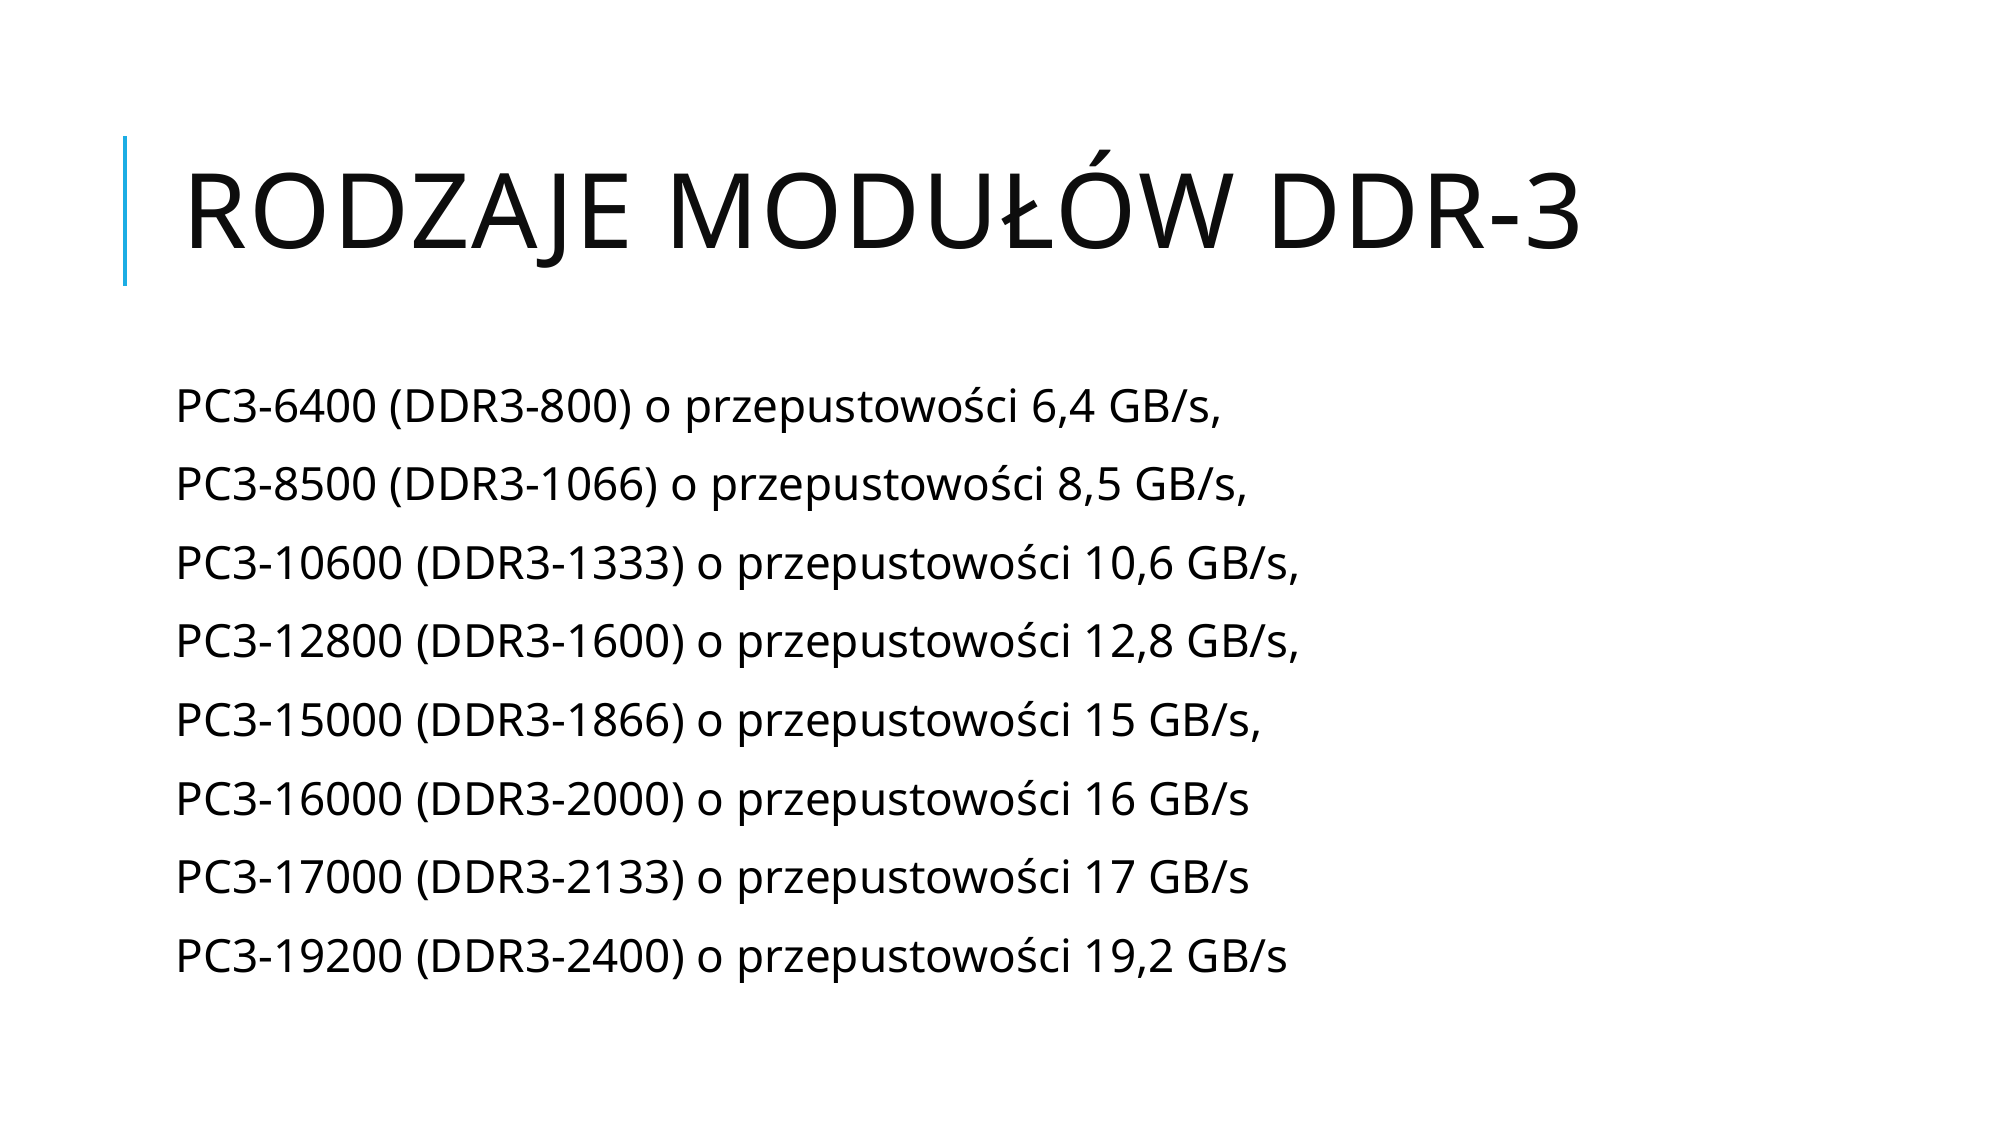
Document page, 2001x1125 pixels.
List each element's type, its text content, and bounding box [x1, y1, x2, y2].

list PC3-6400 (DDR3-800) o przepustowości 6,4 GB/s, PC3-8500 (DDR3-1066) o przepustowości 8,5 GB/s, PC3-10600 (DDR3-1333) o przepustowości 10,6 GB/s, PC3-12800 (DDR3-1600) o przepustowości 12,8 GB/s, PC3-15000 (DDR3-1866) o przepustowości 15 GB/s, PC3-16000 (DDR3-2000) o przepustowości 16 GB/s PC3-17000 (DDR3-2133) o przepustowości 17 GB/s PC3-19200 (DDR3-2400) o przepustowości 19,2 GB/s [168, 375, 1763, 1035]
title Rodzaje modułów DDR-3 [168, 96, 1763, 342]
